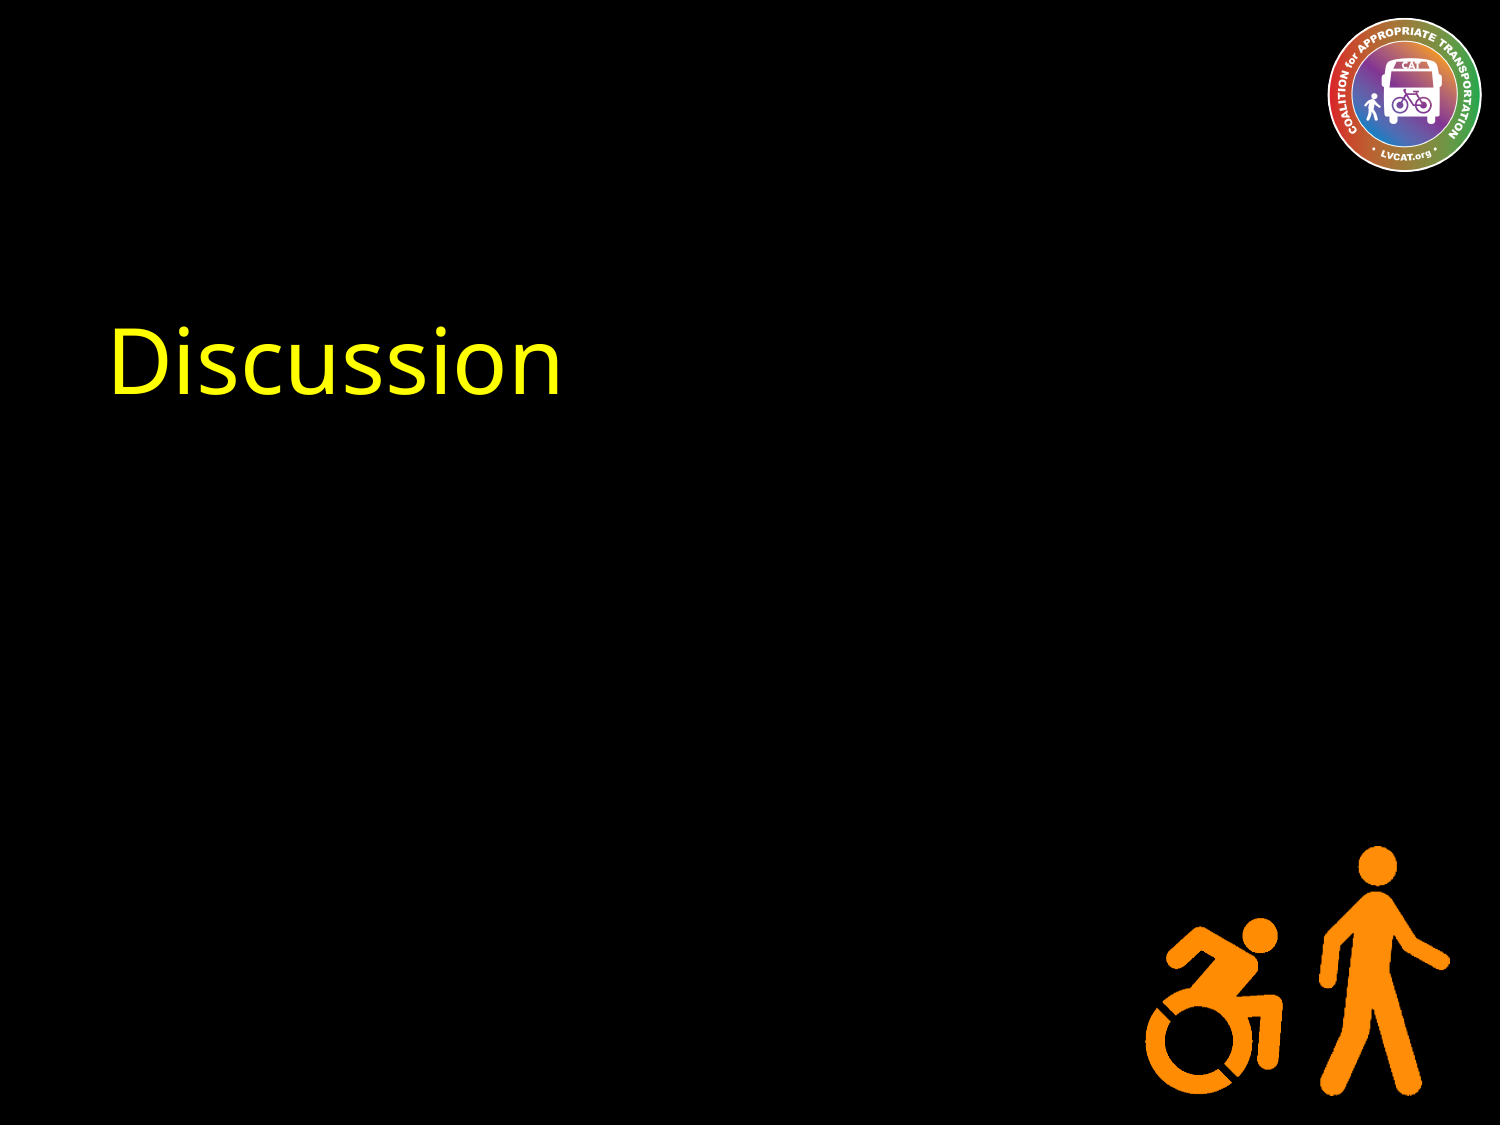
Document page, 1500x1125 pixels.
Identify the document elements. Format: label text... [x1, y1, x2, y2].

picture [1112, 846, 1450, 1110]
picture [1267, 0, 1500, 201]
title Discussion [91, 255, 1385, 474]
